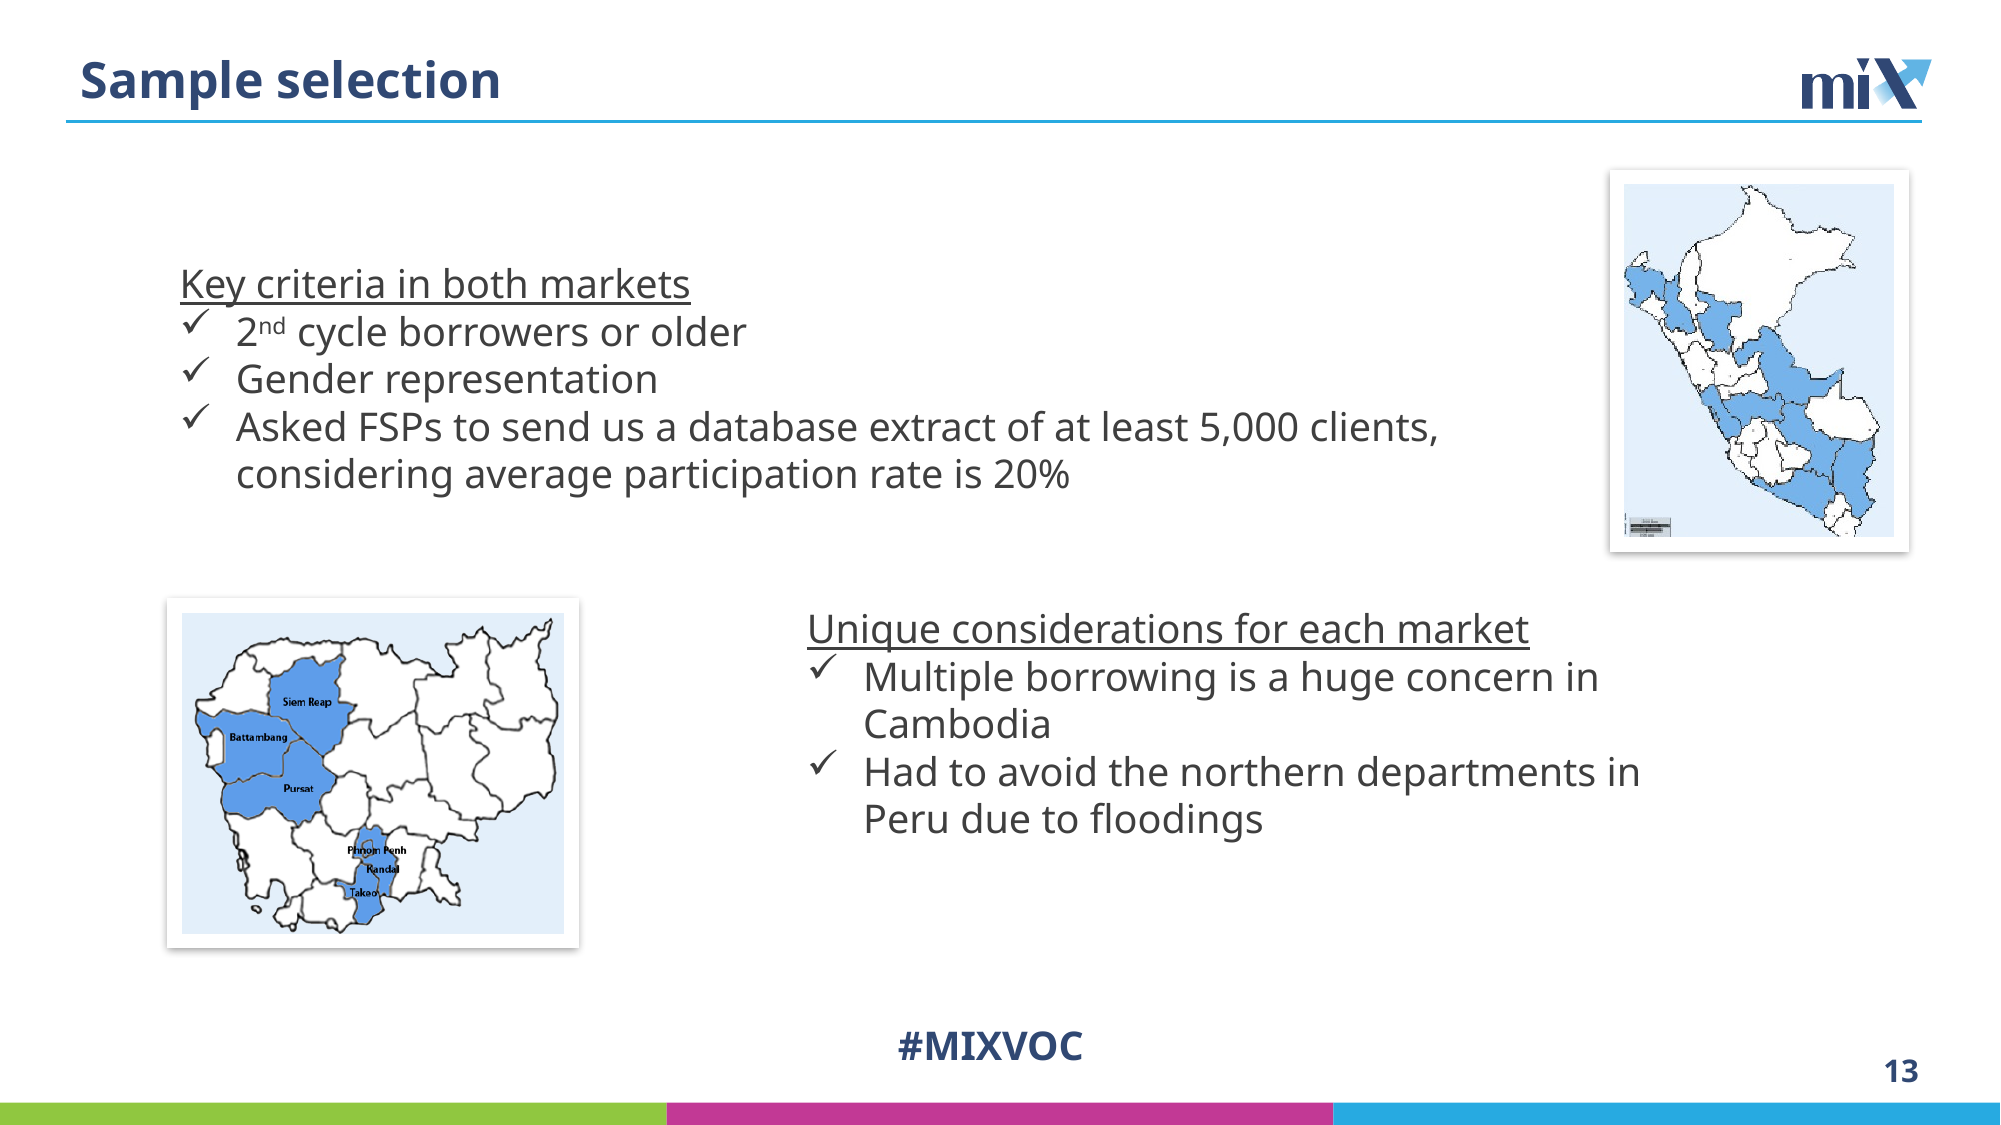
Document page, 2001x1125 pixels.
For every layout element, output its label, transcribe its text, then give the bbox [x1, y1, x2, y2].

text_box Unique considerations for each market Multiple borrowing is a huge concern in Cambodia Had to avoid the northern departments in Peru due to floodings [792, 597, 1692, 850]
slide_number 13 [1845, 1042, 1935, 1103]
text_box #MIXVOC [883, 1013, 1112, 1077]
text_box Key criteria in both markets 2nd cycle borrowers or older Gender representation Asked FSPs to send us a database extract of at least 5,000 clients, considering average participation rate is 20% [164, 251, 1543, 504]
title Sample selection [65, 43, 1782, 122]
picture [181, 612, 565, 934]
picture [1624, 184, 1895, 538]
